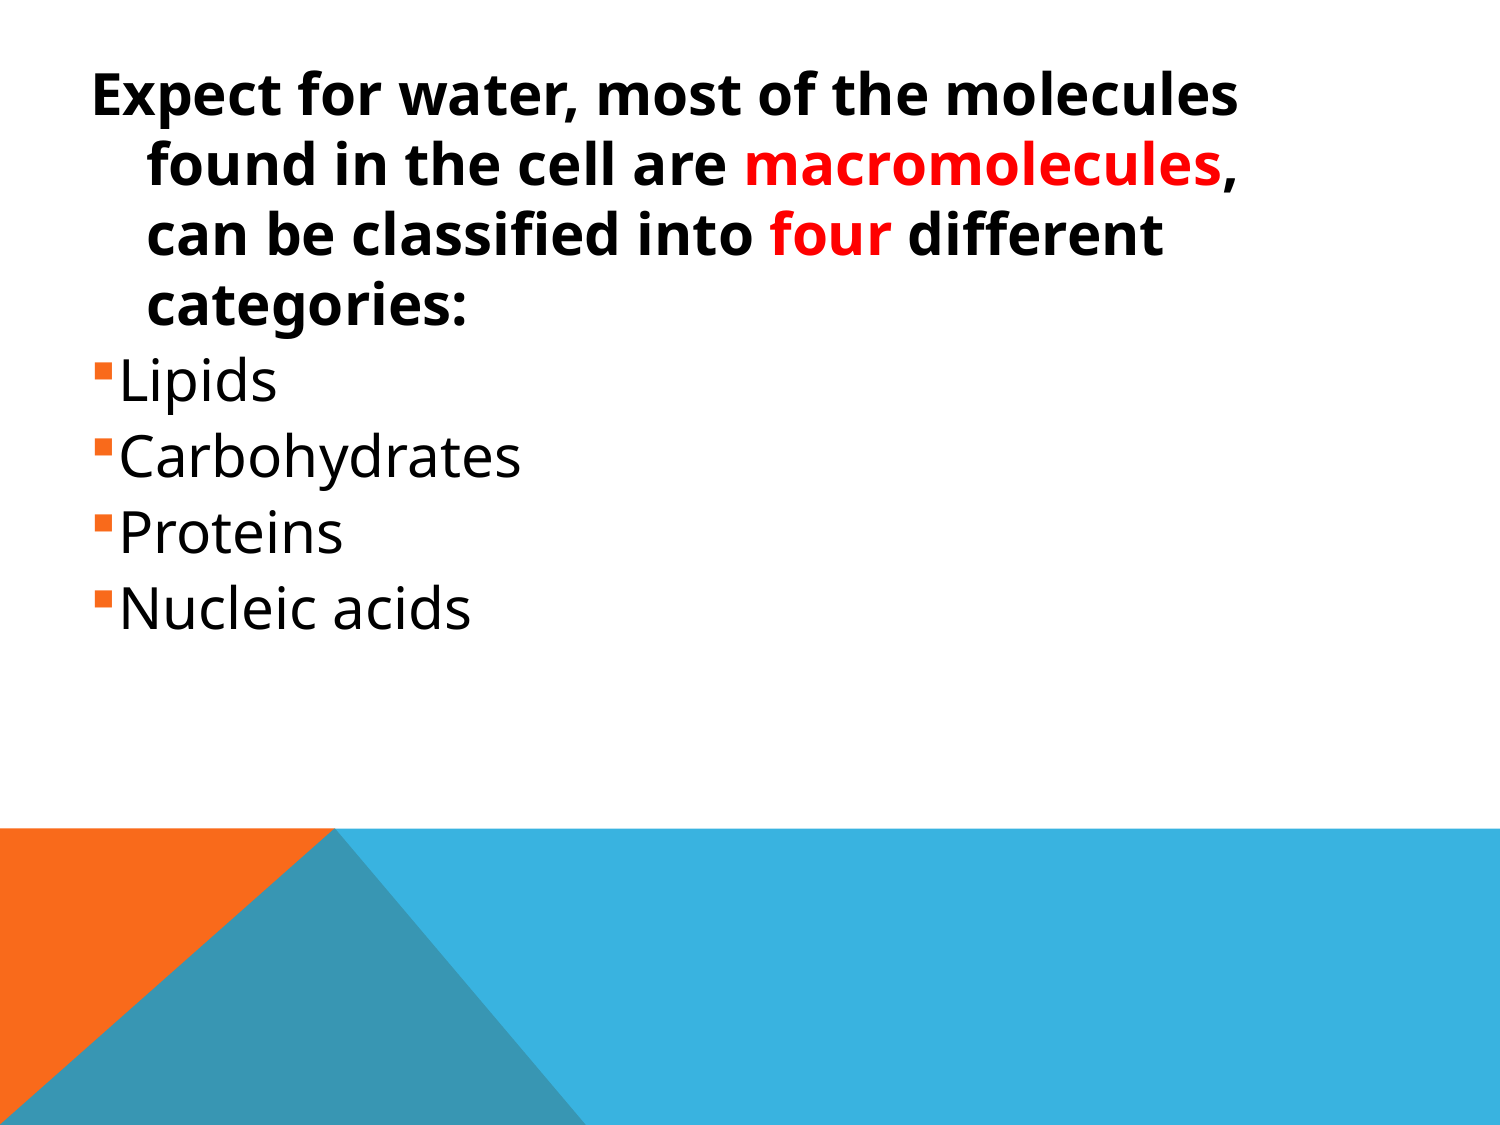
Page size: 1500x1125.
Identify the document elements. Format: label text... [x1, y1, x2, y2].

list Expect for water, most of the molecules found in the cell are macromolecules, can be classified into four different categories: Lipids Carbohydrates Proteins Nucleic acids [75, 50, 1369, 768]
